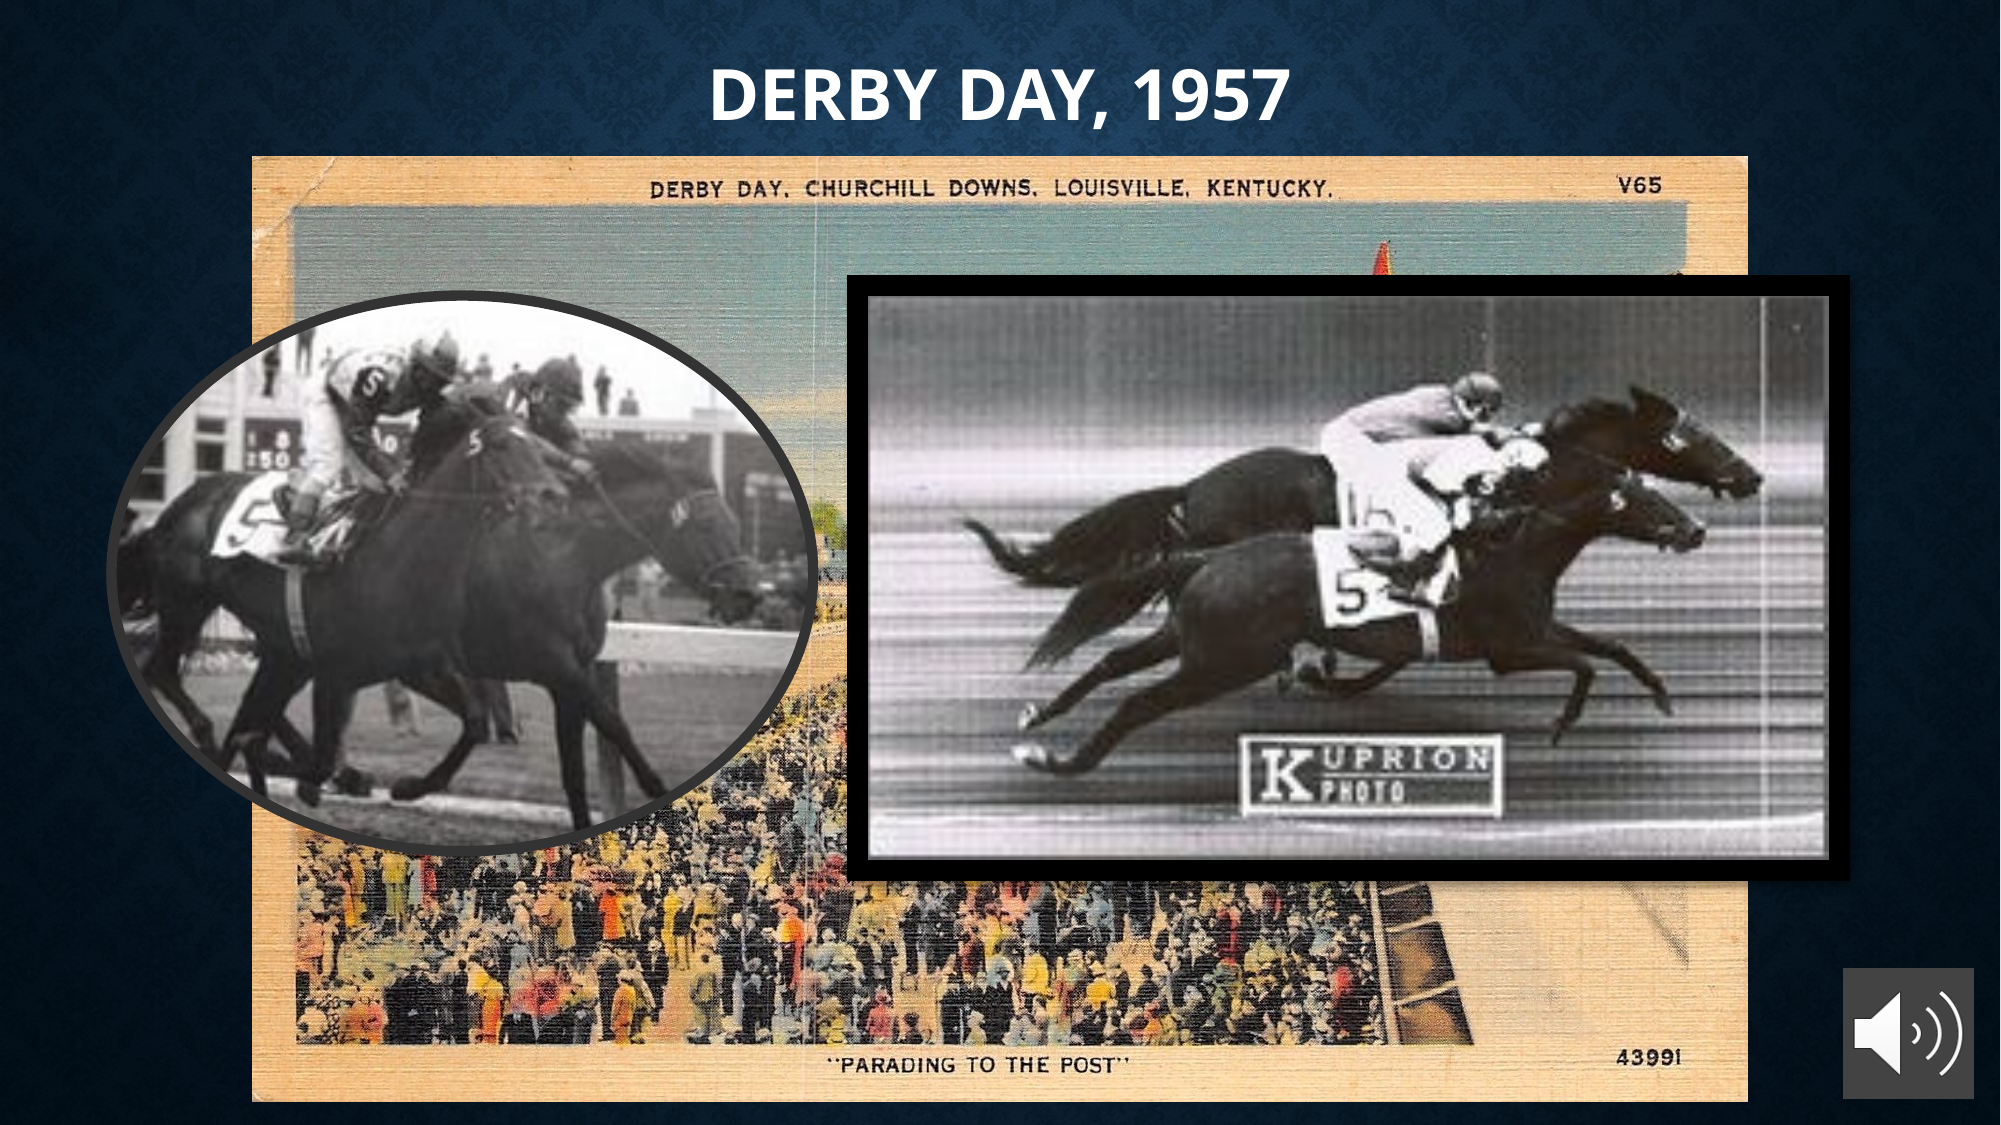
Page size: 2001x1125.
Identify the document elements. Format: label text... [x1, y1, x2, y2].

title Derby Day, 1957 [150, 0, 1850, 206]
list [251, 156, 1749, 1103]
picture [867, 295, 1830, 861]
picture [0, 0, 2001, 1125]
